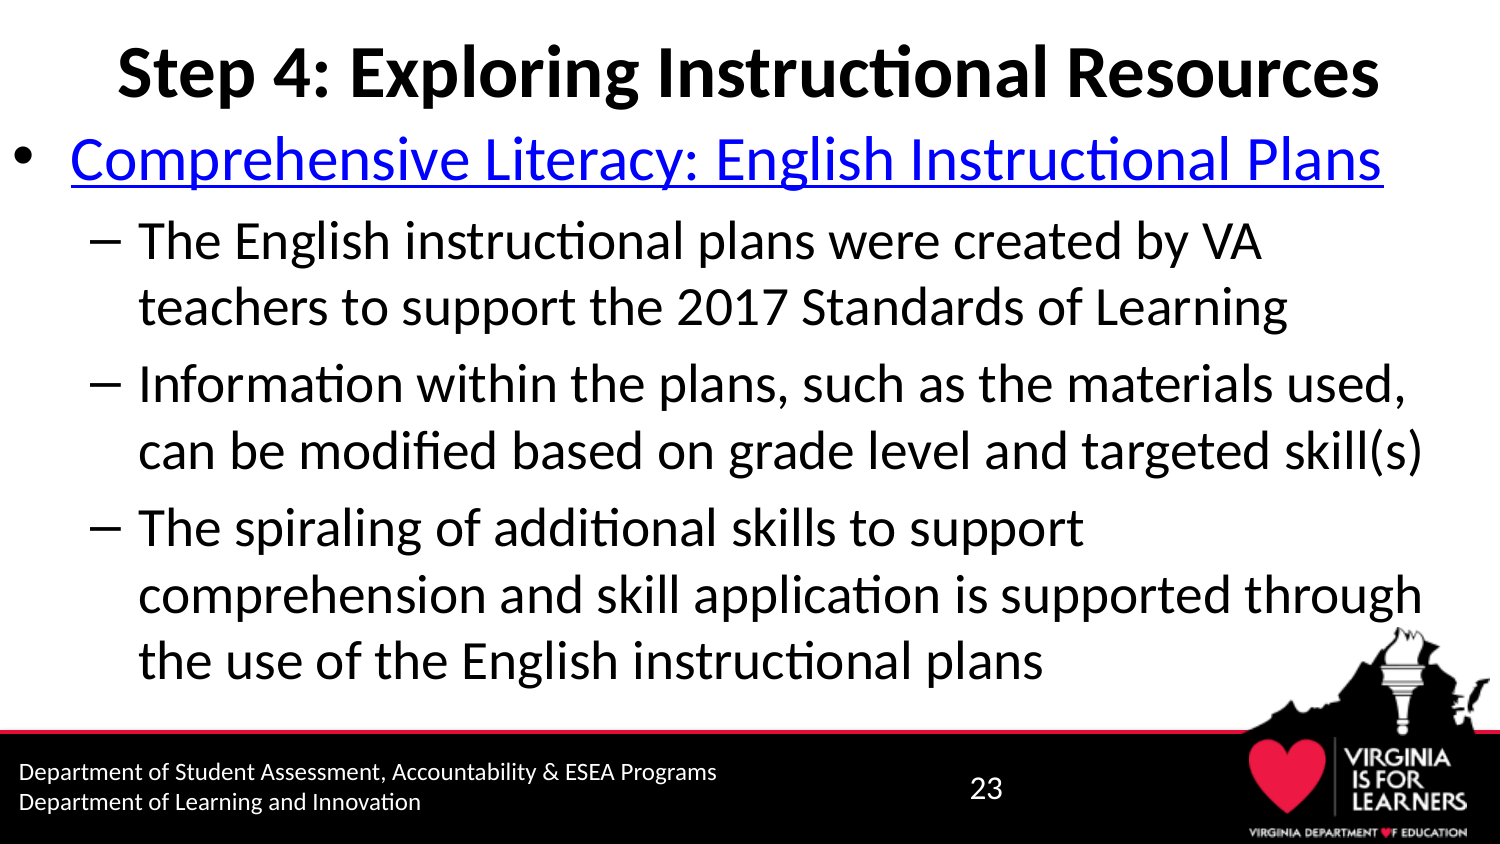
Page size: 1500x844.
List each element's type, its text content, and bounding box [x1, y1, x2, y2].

picture [1249, 737, 1467, 838]
picture [1240, 627, 1490, 736]
title Step 4: Exploring Instructional Resources [0, 0, 1500, 135]
list Comprehensive Literacy: English Instructional Plans The English instructional plans were created by VA teachers to support the 2017 Standards of Learning Information within the plans, such as the materials used, can be modified based on grade level and targeted skill(s) The spiraling of additional skills to support comprehension and skill application is supported through the use of the English instructional plans [0, 109, 1463, 710]
